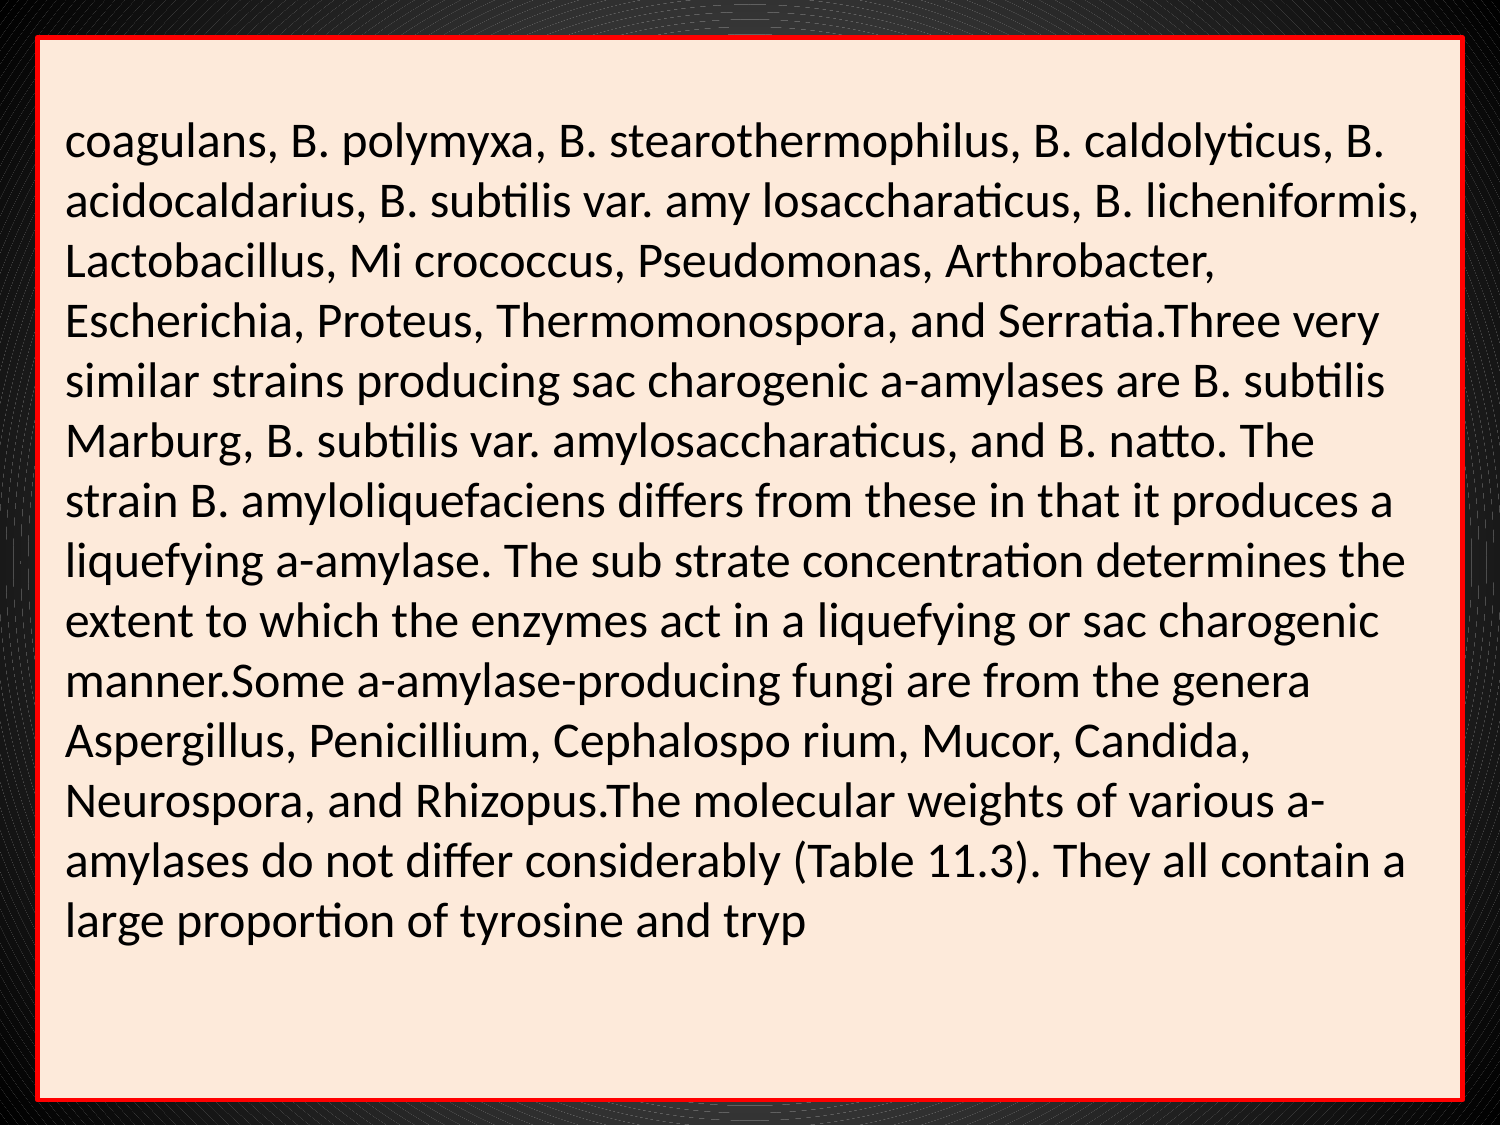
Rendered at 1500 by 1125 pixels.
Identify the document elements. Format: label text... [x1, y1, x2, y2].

text_box coagulans, B. polymyxa, B. stearothermophilus, B. caldolyticus, B. acidocaldarius, B. subtilis var. amy losaccharaticus, B. licheniformis, Lactobacillus, Mi crococcus, Pseudomonas, Arthrobacter, Escherichia, Proteus, Thermomonospora, and Serratia.Three very similar strains producing sac charogenic a-amylases are B. subtilis Marburg, B. subtilis var. amylosaccharaticus, and B. natto. The strain B. amyloliquefaciens differs from these in that it produces a liquefying a-amylase. The sub strate concentration determines the extent to which the enzymes act in a liquefying or sac charogenic manner.Some a-amylase-producing fungi are from the genera Aspergillus, Penicillium, Cephalospo rium, Mucor, Candida, Neurospora, and Rhizopus.The molecular weights of various a-amylases do not differ considerably (Table 11.3). They all contain a large proportion of tyrosine and tryp [50, 100, 1450, 956]
text_box [35, 35, 1464, 1102]
